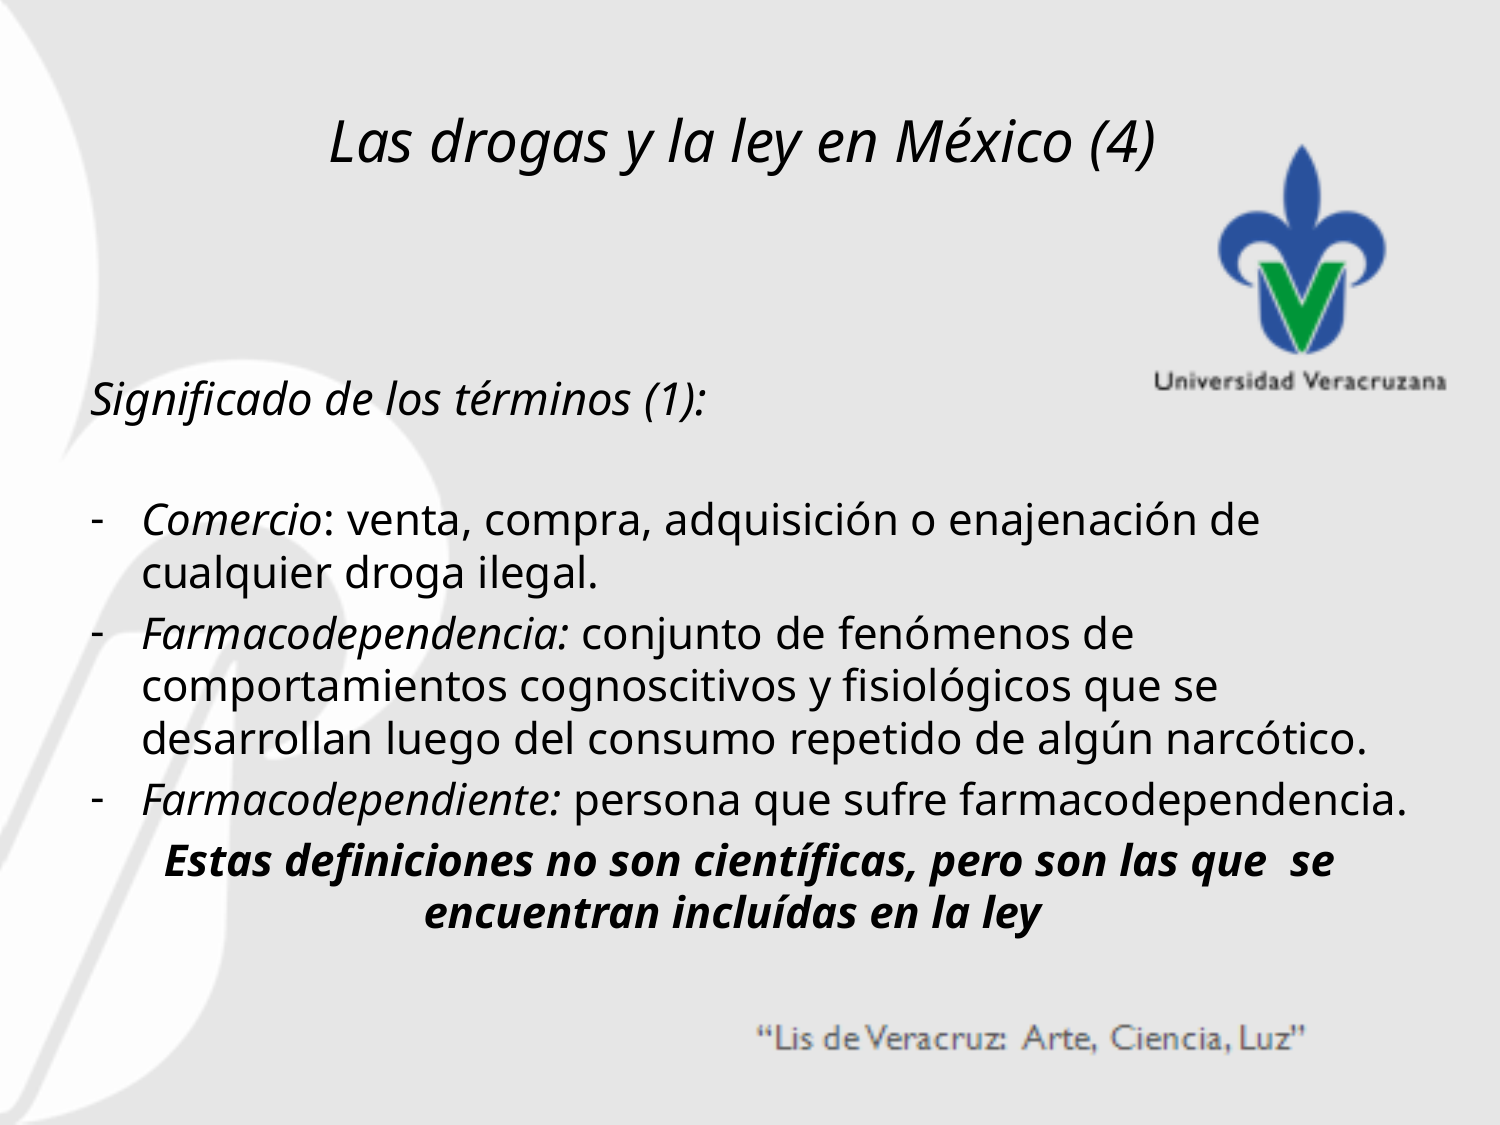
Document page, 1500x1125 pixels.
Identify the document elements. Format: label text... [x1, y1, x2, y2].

list Significado de los términos (1): Comercio: venta, compra, adquisición o enajenación de cualquier droga ilegal. Farmacodependencia: conjunto de fenómenos de comportamientos cognoscitivos y fisiológicos que se desarrollan luego del consumo repetido de algún narcótico. Farmacodependiente: persona que sufre farmacodependencia. Estas definiciones no son científicas, pero son las que se encuentran incluídas en la ley [75, 262, 1425, 1005]
picture [0, 0, 1500, 1125]
title Las drogas y la ley en México (4) [75, 45, 1425, 233]
